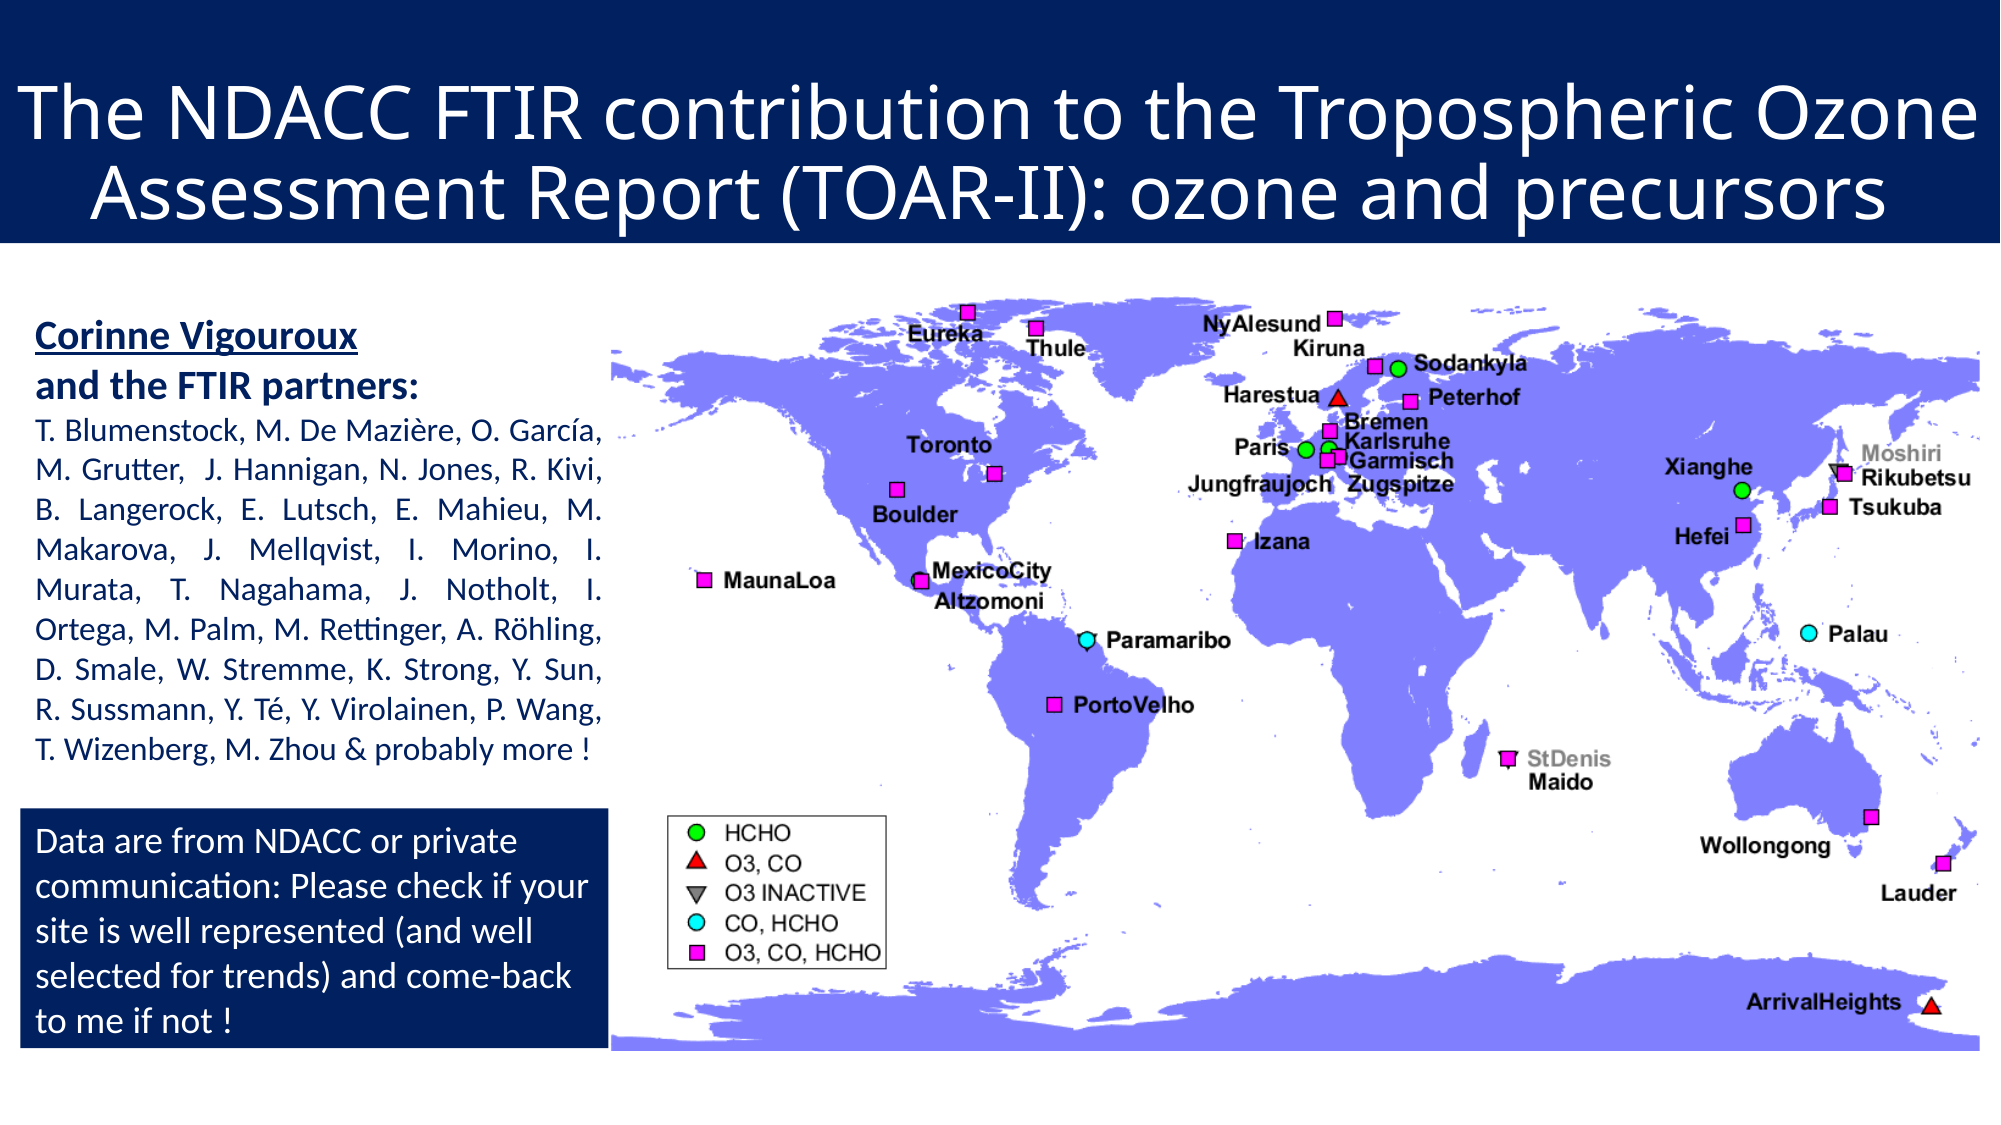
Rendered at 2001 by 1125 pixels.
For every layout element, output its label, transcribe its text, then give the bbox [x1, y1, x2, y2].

picture [608, 287, 1980, 1051]
text_box Data are from NDACC or private communication: Please check if your site is well represented (and well selected for trends) and come-back to me if not ! [20, 808, 608, 1049]
title The NDACC FTIR contribution to the Tropospheric Ozone Assessment Report (TOAR-II): ozone and precursors [0, 0, 2000, 244]
text_box Corinne Vigouroux and the FTIR partners: T. Blumenstock, M. De Mazière, O. García, M. Grutter, J. Hannigan, N. Jones, R. Kivi, B. Langerock, E. Lutsch, E. Mahieu, M. Makarova, J. Mellqvist, I. Morino, I. Murata, T. Nagahama, J. Notholt, I. Ortega, M. Palm, M. Rettinger, A. Röhling, D. Smale, W. Stremme, K. Strong, Y. Sun, R. Sussmann, Y. Té, Y. Virolainen, P. Wang, T. Wizenberg, M. Zhou & probably more ! [20, 300, 608, 775]
